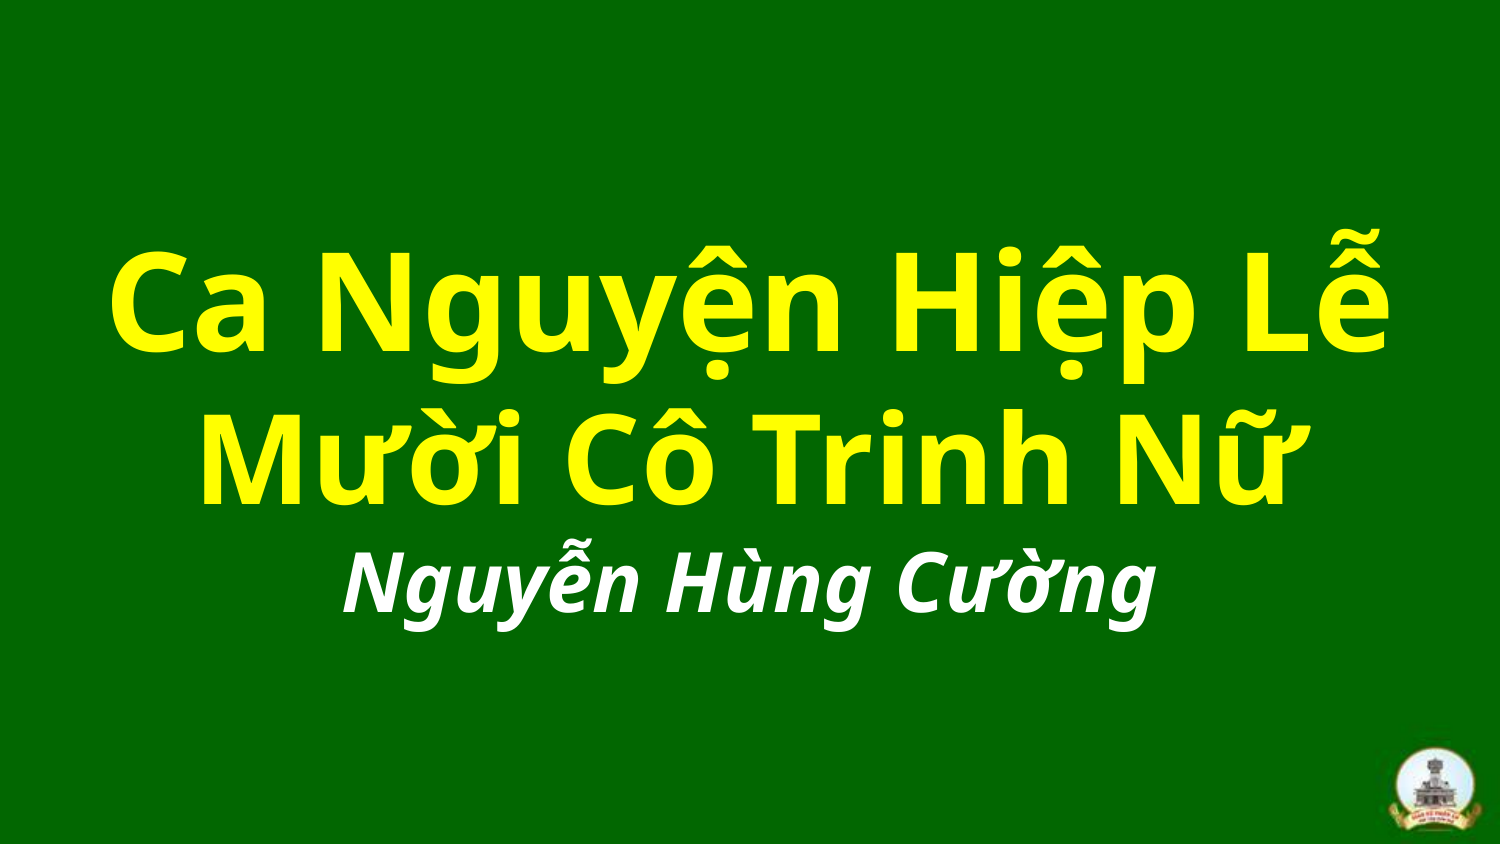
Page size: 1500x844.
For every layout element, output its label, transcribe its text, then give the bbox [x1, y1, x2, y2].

title Ca Nguyện Hiệp Lễ Mười Cô Trinh Nữ Nguyễn Hùng Cường [0, 0, 1500, 844]
